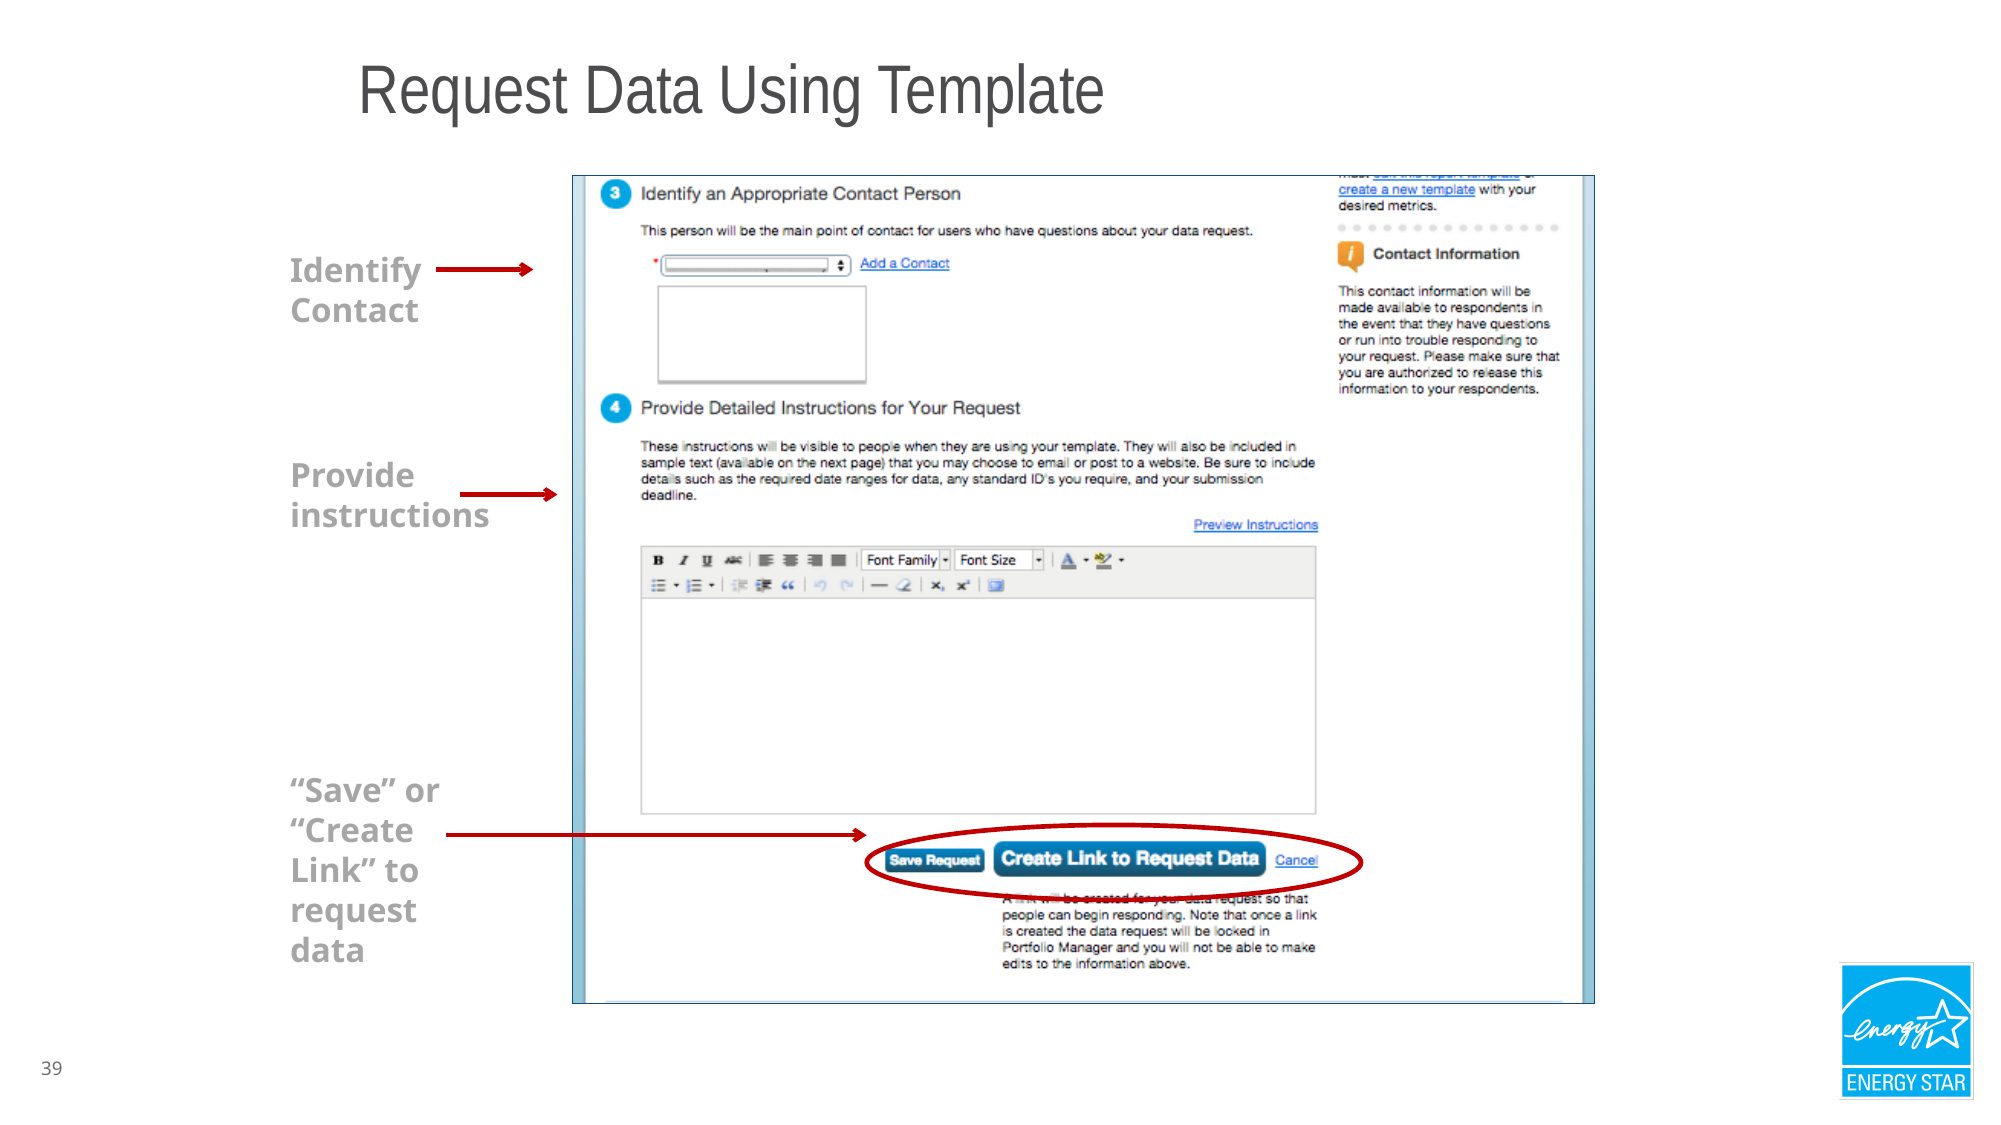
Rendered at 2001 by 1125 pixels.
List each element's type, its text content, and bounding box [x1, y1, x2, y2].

text_box Identify Contact [274, 239, 438, 340]
picture [572, 175, 1595, 1005]
title Request Data Using Template [343, 13, 1638, 170]
slide_number 39 [25, 1039, 104, 1100]
text_box “Save” or “Create Link” to request data [274, 800, 509, 938]
picture [1839, 962, 1974, 1100]
text_box Provide instructions [274, 444, 509, 545]
